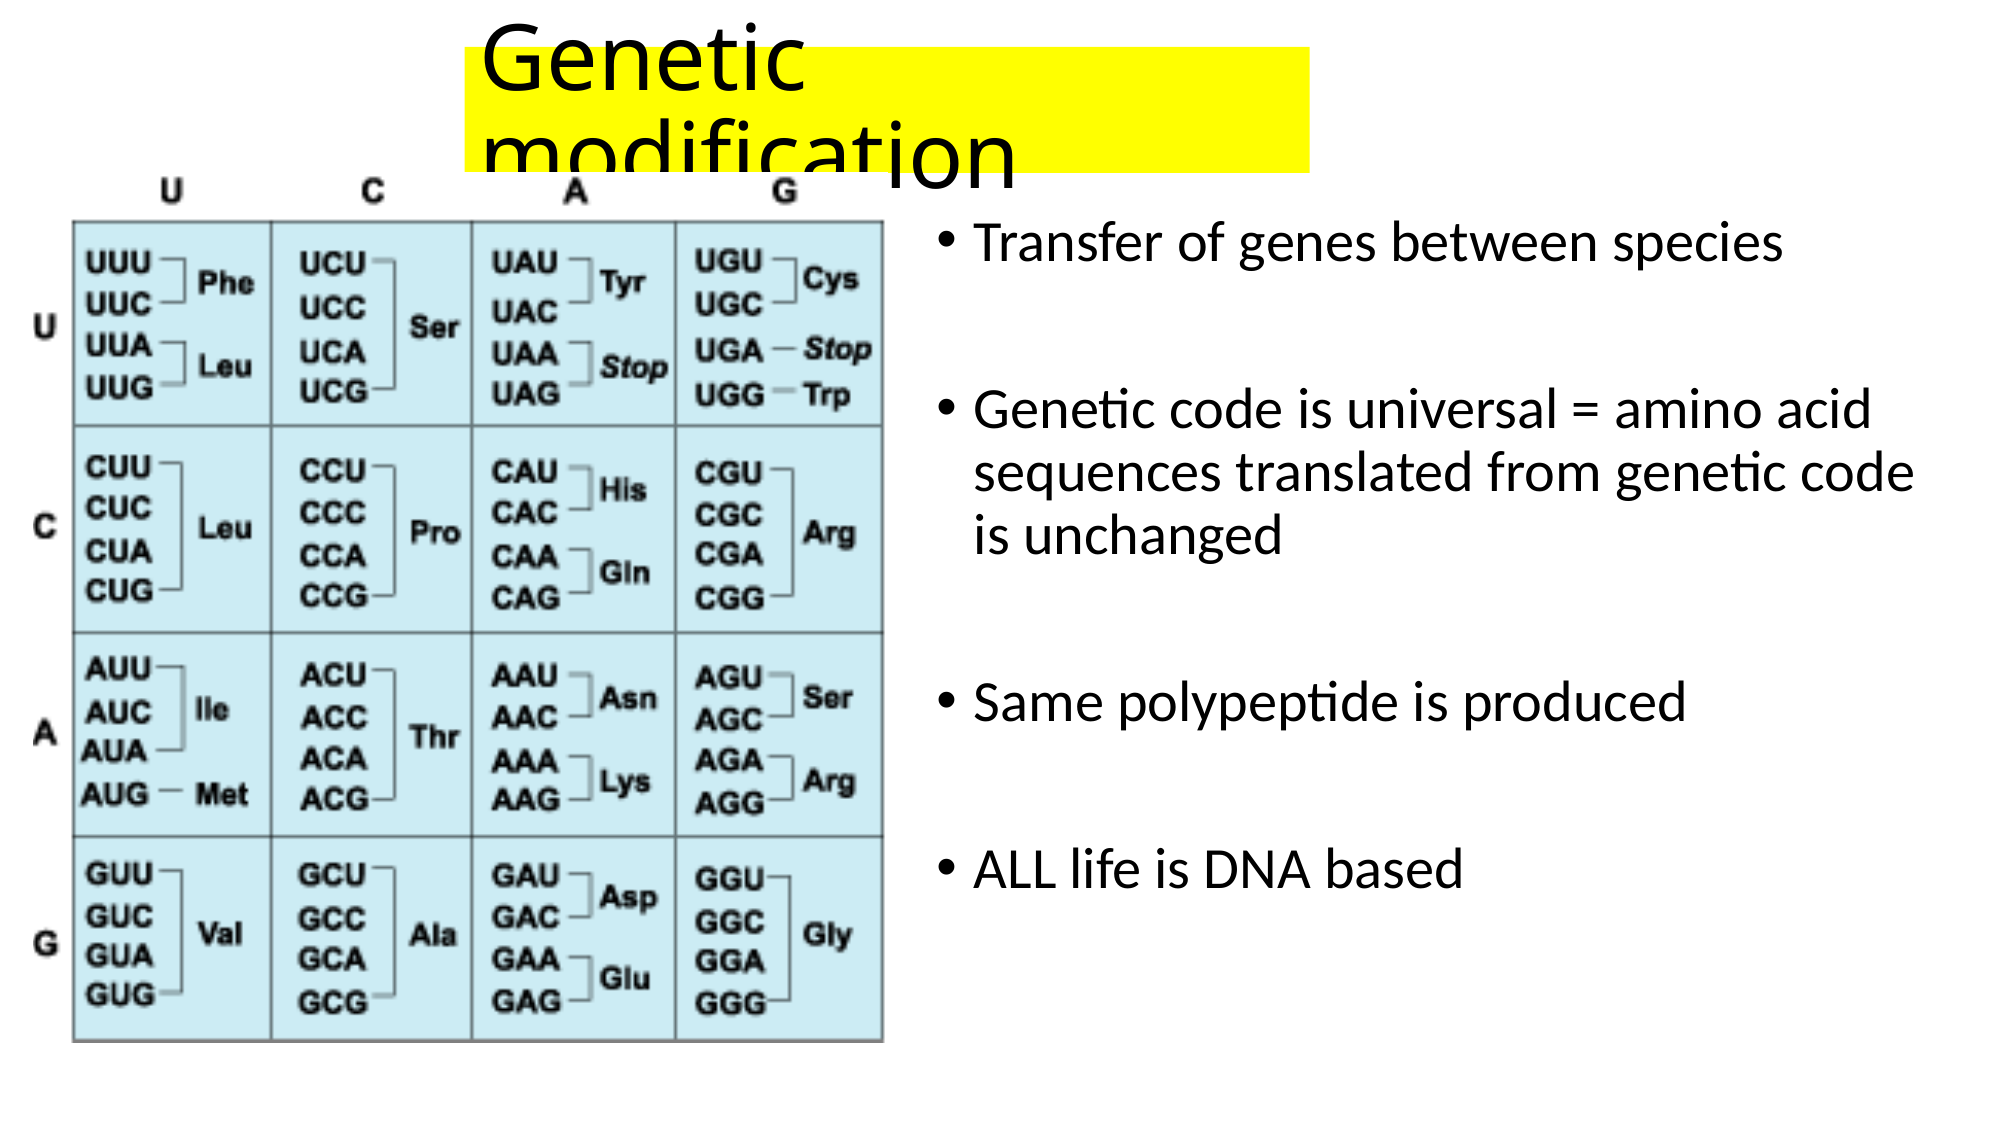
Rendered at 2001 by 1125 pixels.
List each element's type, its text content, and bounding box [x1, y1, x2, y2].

list Transfer of genes between species Genetic code is universal = amino acid sequences translated from genetic code is unchanged Same polypeptide is produced ALL life is DNA based [921, 203, 1950, 1116]
picture [33, 172, 888, 1044]
title Genetic modification [464, 46, 1310, 173]
